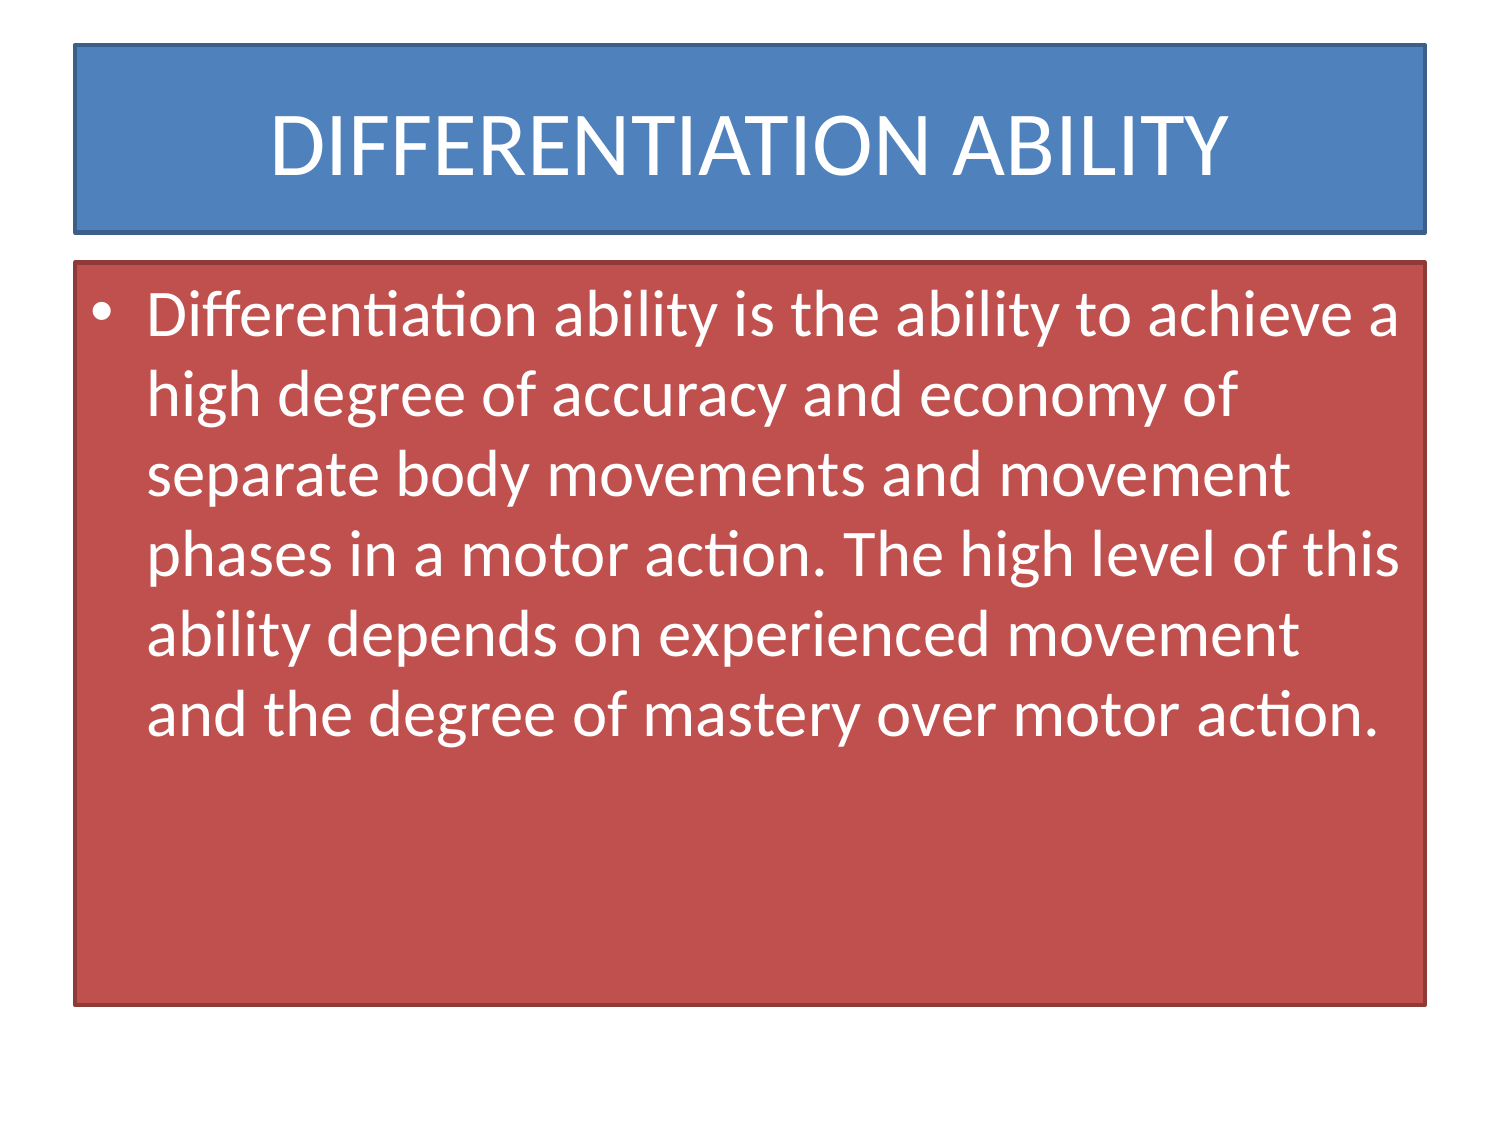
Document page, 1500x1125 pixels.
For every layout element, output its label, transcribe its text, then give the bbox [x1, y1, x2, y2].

title DIFFERENTIATION ABILITY [73, 43, 1427, 235]
list Differentiation ability is the ability to achieve a high degree of accuracy and economy of separate body movements and movement phases in a motor action. The high level of this ability depends on experienced movement and the degree of mastery over motor action. [73, 260, 1427, 1007]
